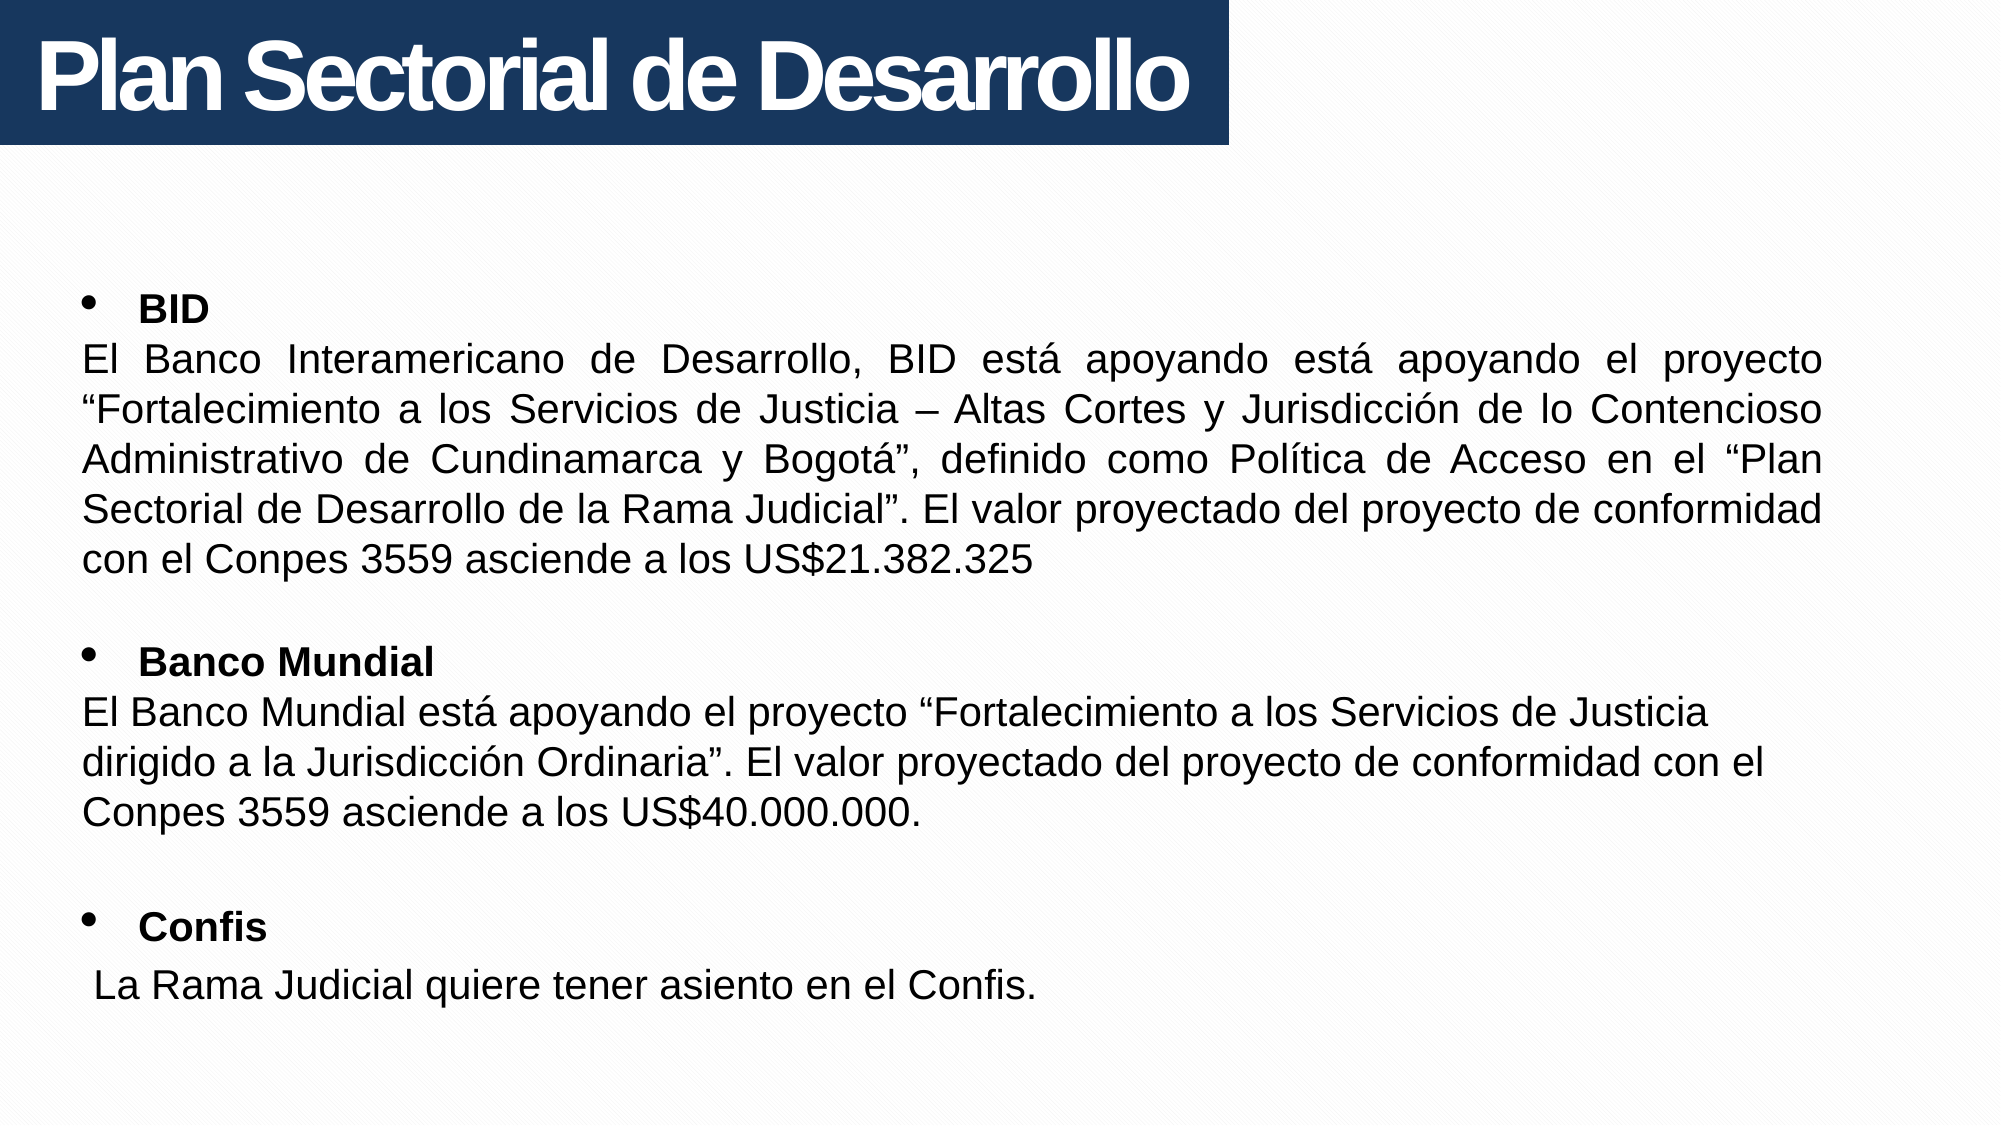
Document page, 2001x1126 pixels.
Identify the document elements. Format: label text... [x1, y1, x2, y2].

list Plan Sectorial de Desarrollo [0, 0, 1229, 145]
text_box BID El Banco Interamericano de Desarrollo, BID está apoyando está apoyando el proyecto “Fortalecimiento a los Servicios de Justicia – Altas Cortes y Jurisdicción de lo Contencioso Administrativo de Cundinamarca y Bogotá”, definido como Política de Acceso en el “Plan Sectorial de Desarrollo de la Rama Judicial”. El valor proyectado del proyecto de conformidad con el Conpes 3559 asciende a los US$21.382.325 Banco Mundial El Banco Mundial está apoyando el proyecto “Fortalecimiento a los Servicios de Justicia dirigido a la Jurisdicción Ordinaria”. El valor proyectado del proyecto de conformidad con el Conpes 3559 asciende a los US$40.000.000. Confis La Rama Judicial quiere tener asiento en el Confis. [67, 267, 1839, 1015]
